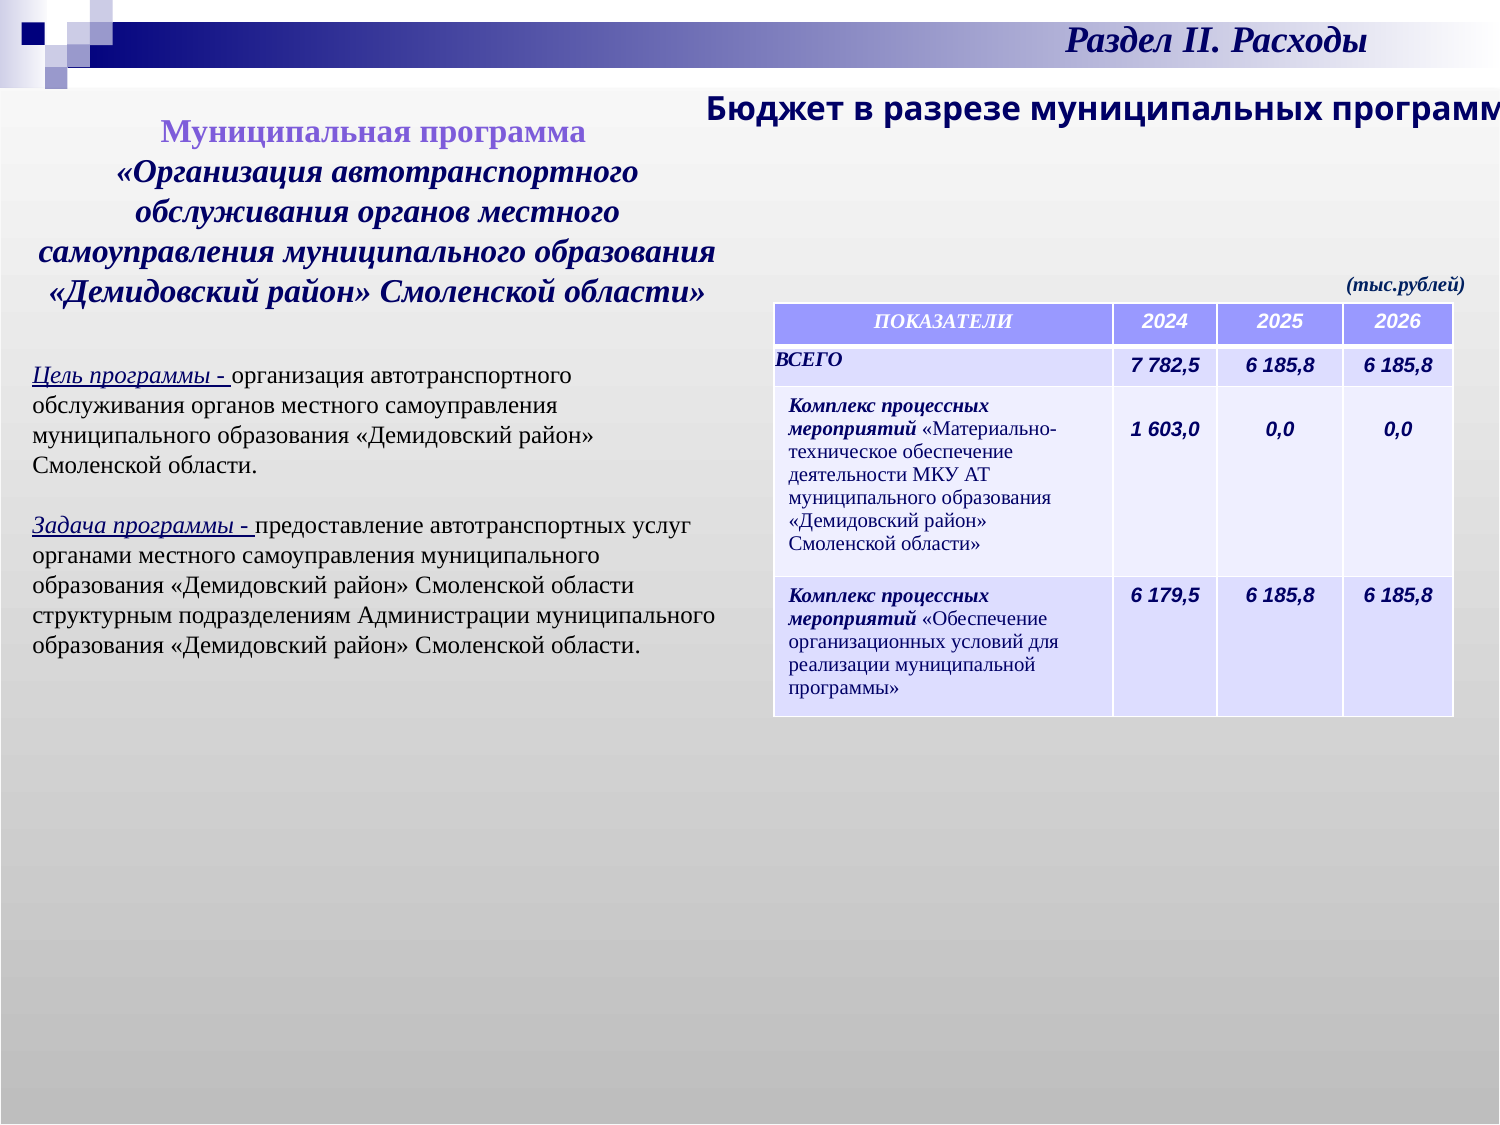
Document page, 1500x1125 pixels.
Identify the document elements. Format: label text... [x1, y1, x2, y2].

table_cell 6 185,8 [1218, 349, 1342, 386]
table_cell 6 185,8 [1218, 577, 1342, 716]
table_cell Комплекс процессных мероприятий «Обеспечение организационных условий для реализации муниципальной программы» [775, 577, 1112, 716]
text_box (тыс.рублей) [1331, 263, 1481, 304]
table_header ПОКАЗАТЕЛИ [775, 304, 1112, 344]
table_cell 0,0 [1218, 387, 1342, 576]
text_box Раздел II. Расходы [938, 7, 1495, 67]
table_cell 1 603,0 [1114, 387, 1216, 576]
table_cell ВСЕГО [775, 349, 1112, 386]
table_header 2026 [1344, 304, 1452, 344]
table_cell Комплекс процессных мероприятий «Материально-техническое обеспечение деятельности МКУ АТ муниципального образования «Демидовский район» Смоленской области» [775, 387, 1112, 576]
table_header 2025 [1218, 304, 1342, 344]
table_cell 0,00 [689, 22, 693, 67]
table_cell 6 185,8 [1344, 349, 1452, 386]
text_box Муниципальная программа «Организация автотранспортного обслуживания органов местного самоуправления муниципального образования «Демидовский район» Смоленской области» Цель программы - организация автотранспортного обслуживания органов местного самоуправления муниципального образования «Демидовский район» Смоленской области. Задача программы - предоставление автотранспортных услуг органами местного самоуправления муниципального образования «Демидовский район» Смоленской области структурным подразделениям Администрации муниципального образования «Демидовский район» Смоленской области. [17, 101, 739, 666]
table_header 2024 [1114, 304, 1216, 344]
table_cell 6 185,8 [1344, 577, 1452, 716]
table_cell 367 885,10 [778, 22, 783, 67]
text_box Бюджет в разрезе муниципальных программ [620, 79, 1500, 135]
table_cell 6 179,5 [1114, 577, 1216, 716]
text_box [0, 89, 1500, 1125]
table_cell 0,0 [1344, 387, 1452, 576]
table_cell 7 782,5 [1114, 349, 1216, 386]
